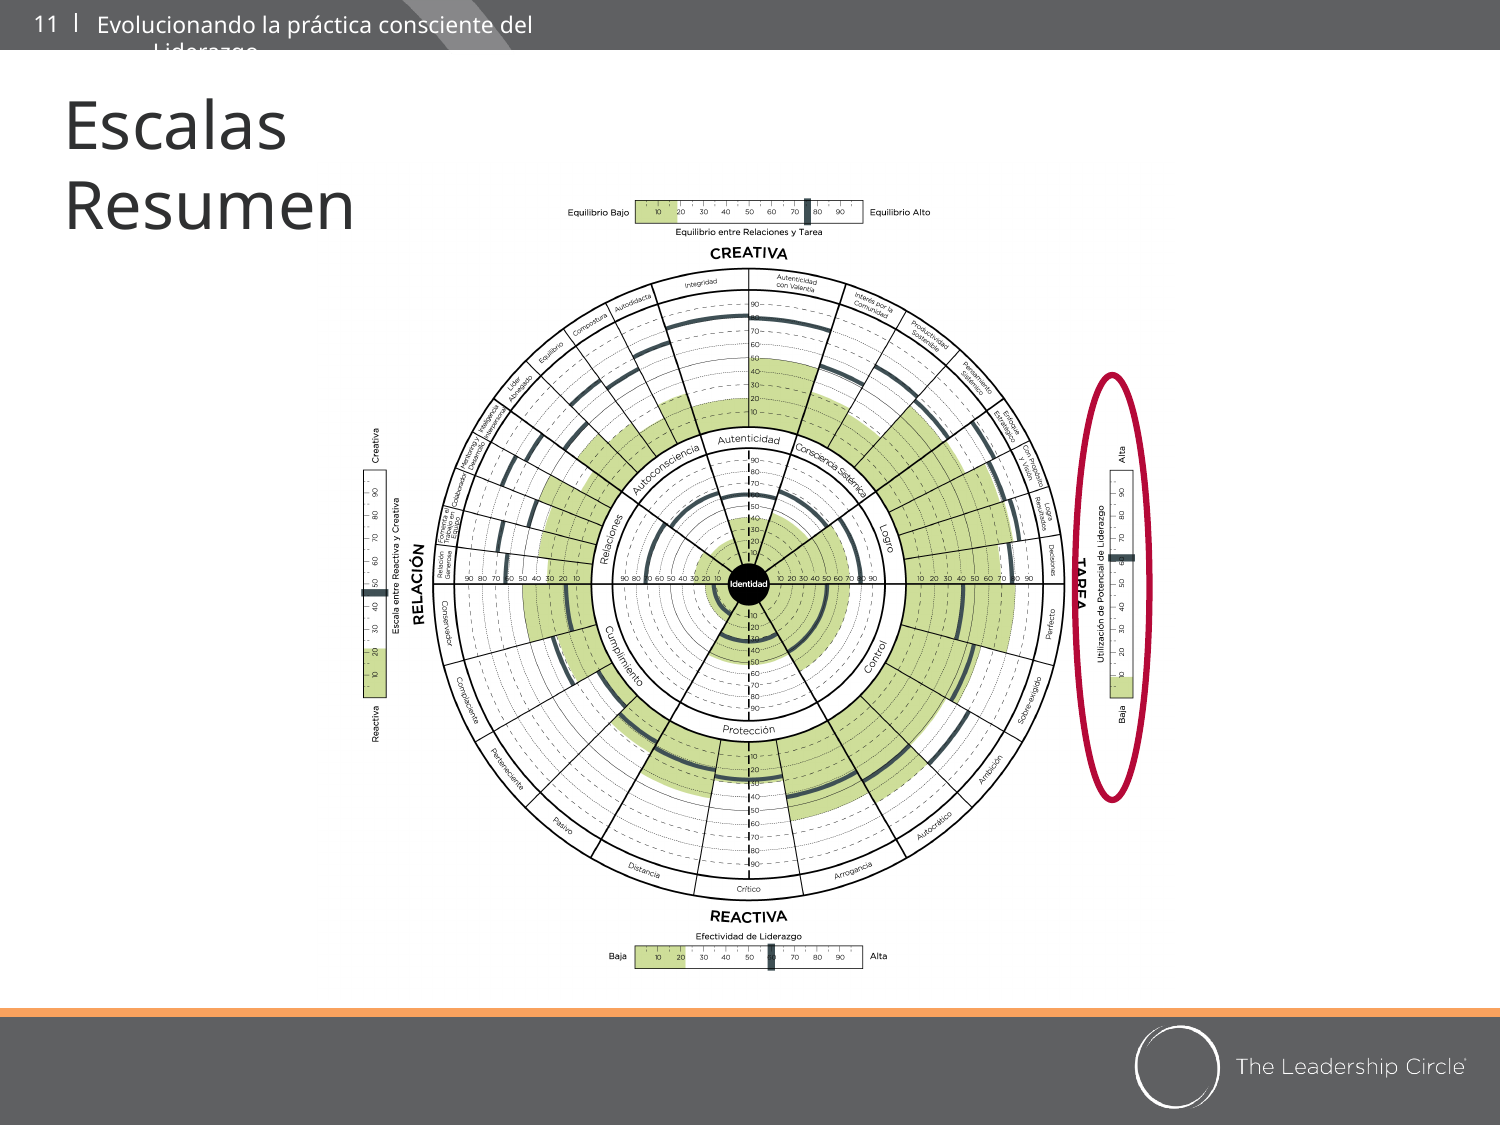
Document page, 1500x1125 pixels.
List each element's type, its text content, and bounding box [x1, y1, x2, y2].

picture [1125, 1014, 1475, 1120]
picture [313, 50, 596, 56]
list Evolucionando la práctica consciente del Liderazgo [81, 3, 650, 50]
title Escalas Resumen [48, 75, 1452, 163]
picture [316, 162, 1176, 1001]
